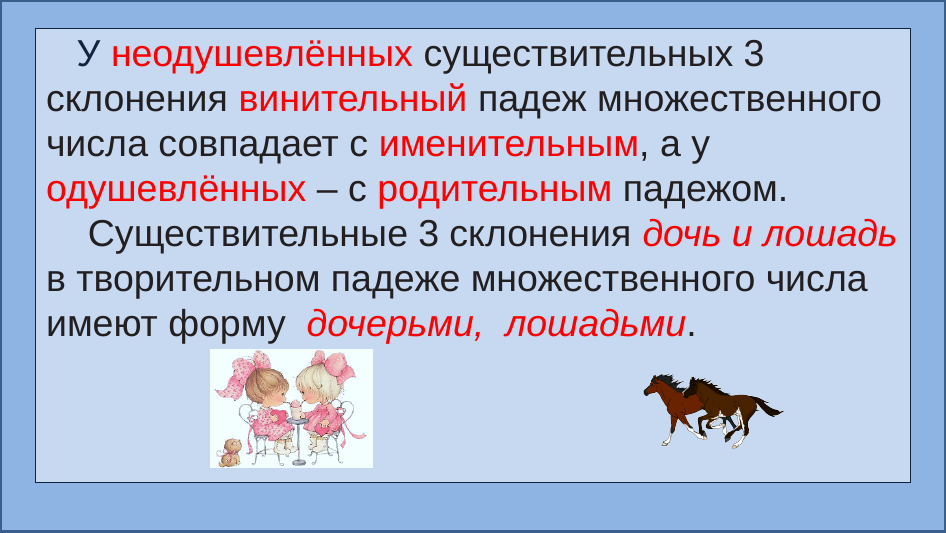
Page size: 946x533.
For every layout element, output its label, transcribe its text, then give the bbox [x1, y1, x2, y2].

text_box [0, 0, 946, 533]
picture [585, 338, 840, 478]
picture [210, 348, 374, 468]
list У неодушевлённых существительных 3 склонения винительный падеж множественного числа совпадает с именительным, а у одушевлённых – с родительным падежом. Существительные 3 склонения дочь и лошадь в творительном падеже множественного числа имеют форму дочерьми, лошадьми. [35, 28, 911, 483]
